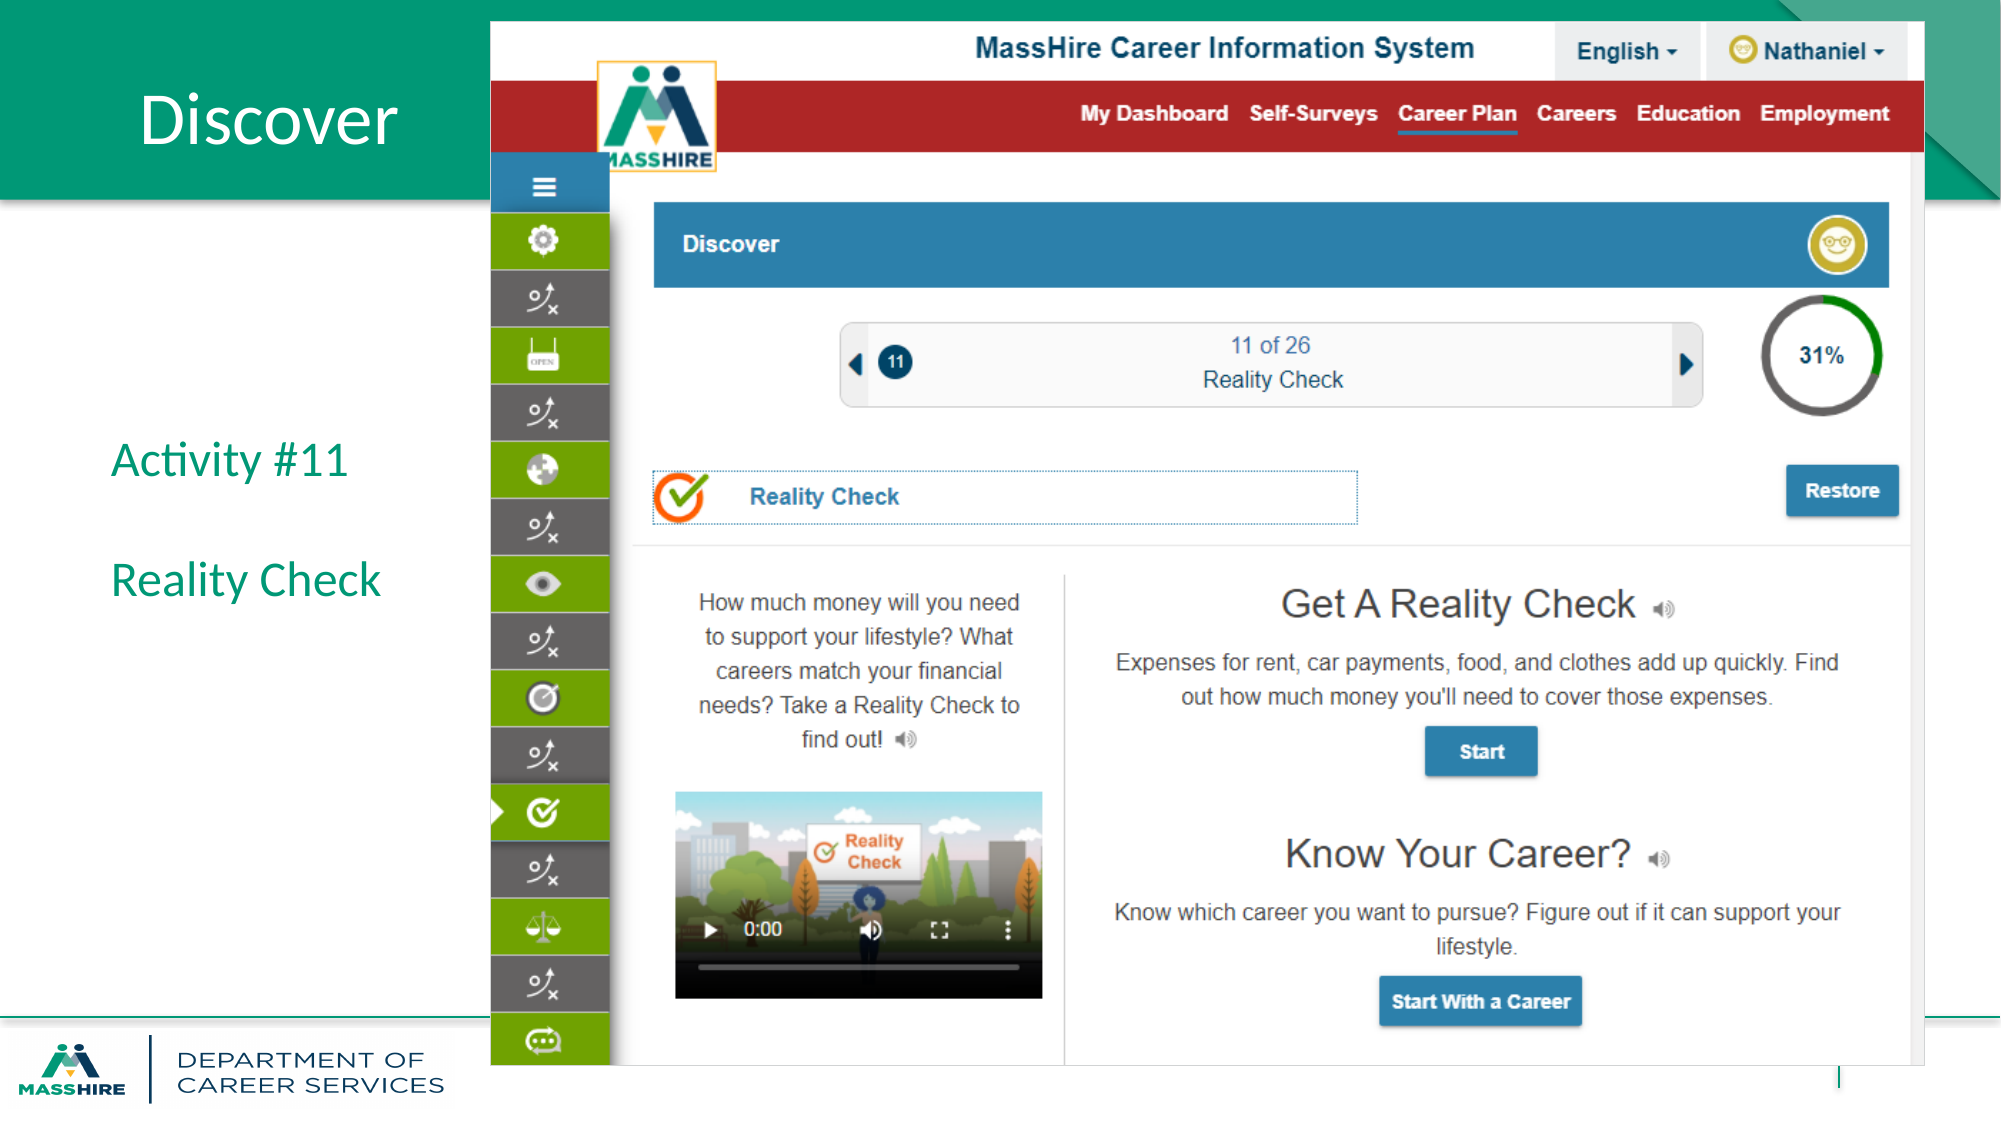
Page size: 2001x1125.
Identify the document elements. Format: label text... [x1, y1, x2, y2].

text_box Activity #11 Reality Check [96, 419, 484, 615]
picture [8, 1031, 455, 1109]
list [490, 21, 1925, 1067]
title Discover [124, 12, 598, 230]
